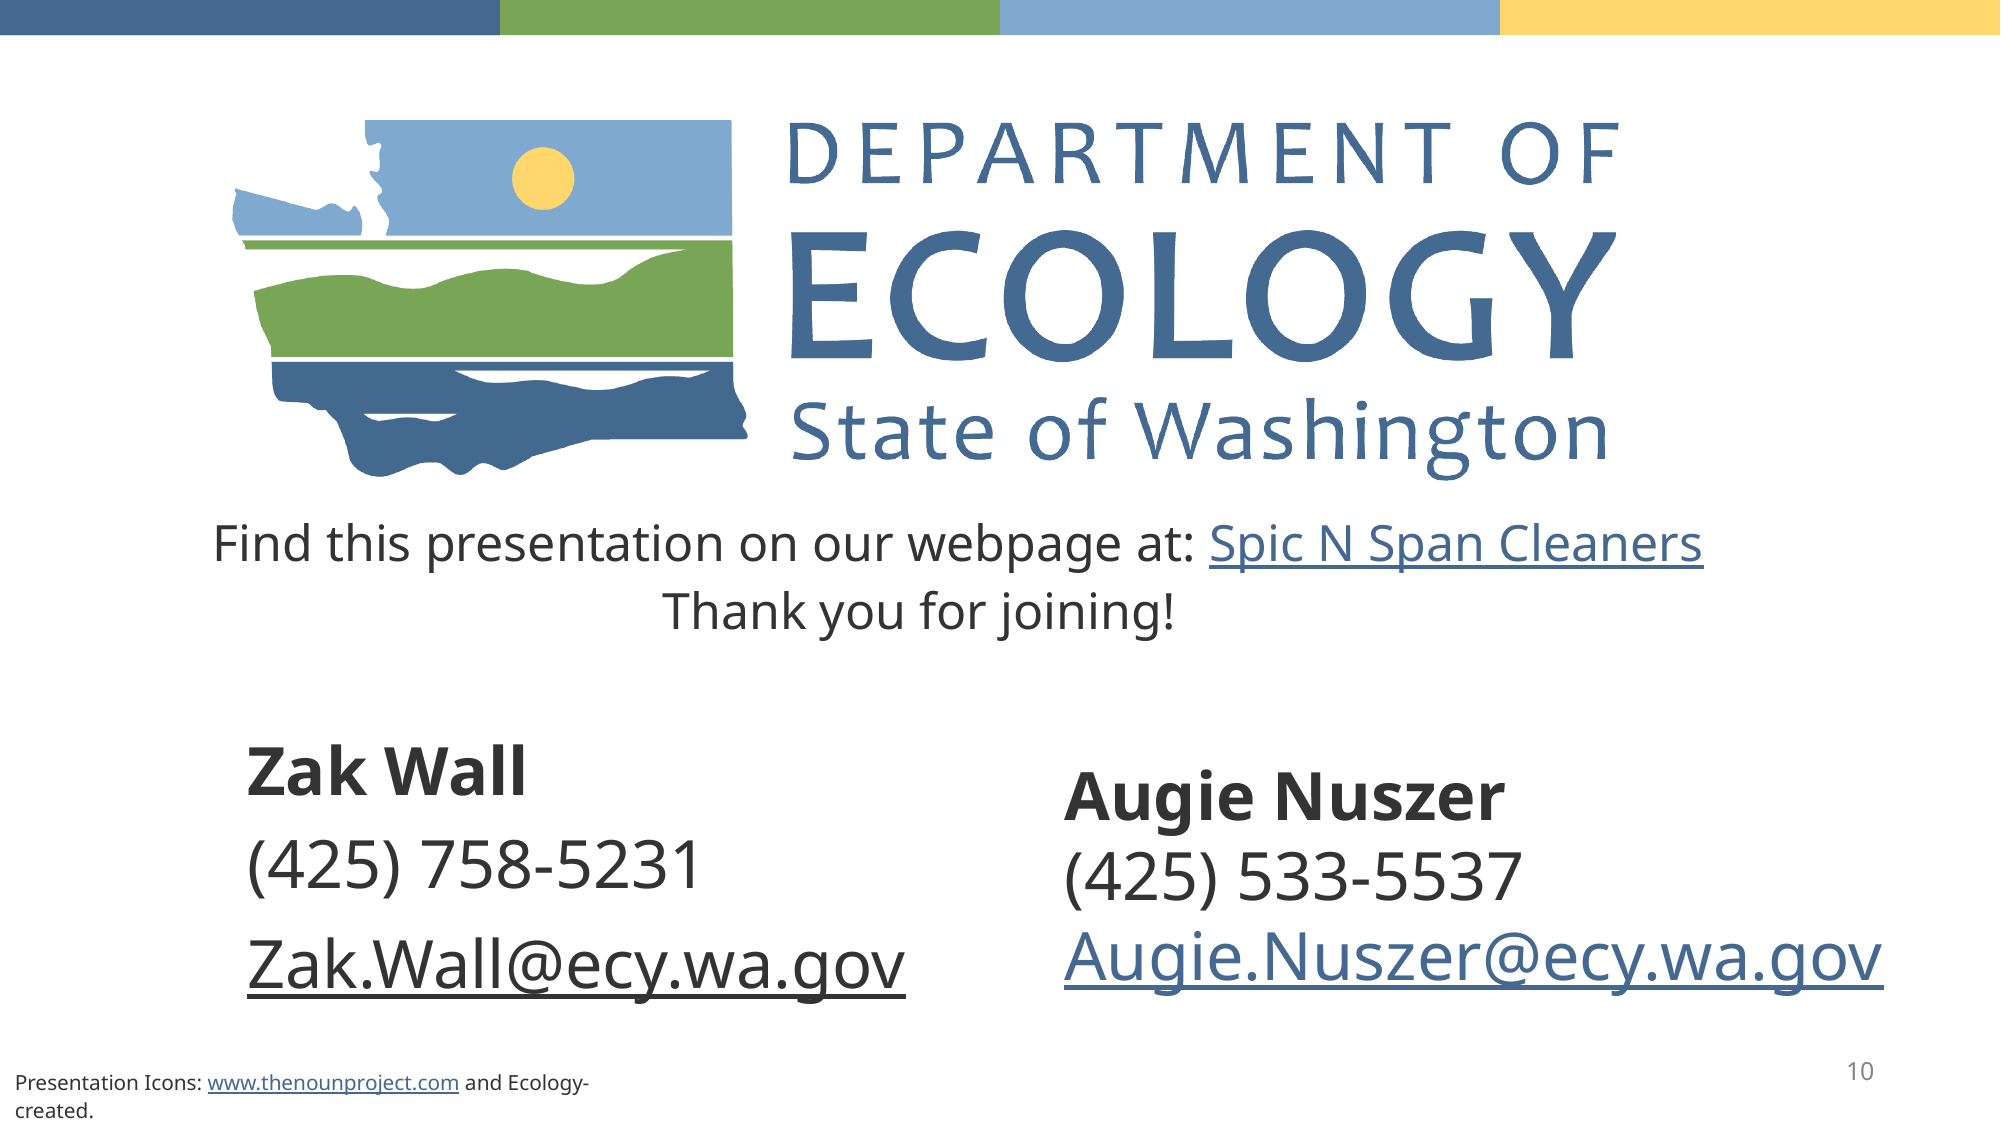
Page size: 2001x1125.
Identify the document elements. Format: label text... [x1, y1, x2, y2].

subtitle Zak Wall (425) 758-5231 Zak.Wall@ecy.wa.gov [232, 730, 1099, 1037]
text_box Presentation Icons: www.thenounproject.com and Ecology-created. [0, 1062, 675, 1125]
picture [232, 120, 1619, 481]
slide_number 10 [1439, 1042, 1890, 1103]
text_box Augie Nuszer (425) 533-5537 Augie.Nuszer@ecy.wa.gov [1049, 730, 1899, 1012]
text_box Find this presentation on our webpage at: Spic N Span Cleaners Thank you for joining! [197, 503, 1719, 647]
